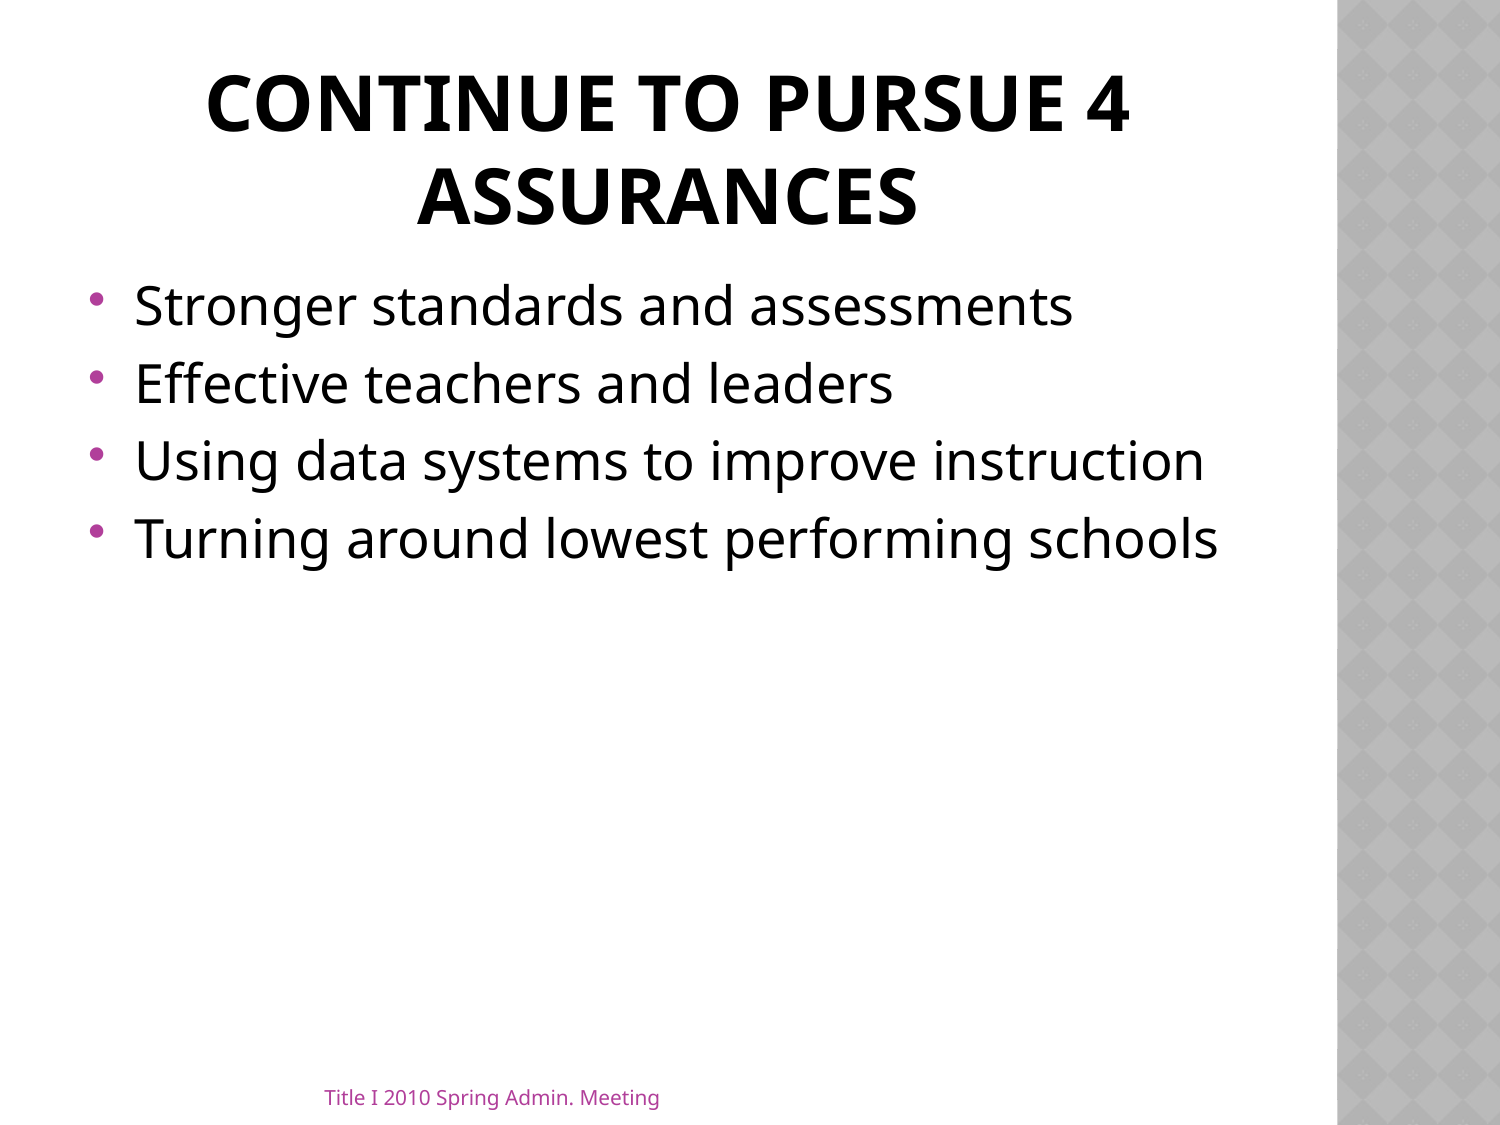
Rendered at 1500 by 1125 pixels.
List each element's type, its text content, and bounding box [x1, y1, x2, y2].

list Stronger standards and assessments Effective teachers and leaders Using data systems to improve instruction Turning around lowest performing schools [74, 263, 1263, 1060]
title Continue to pursue 4 Assurances [75, 52, 1263, 240]
footer Title I 2010 Spring Admin. Meeting [75, 1075, 675, 1114]
